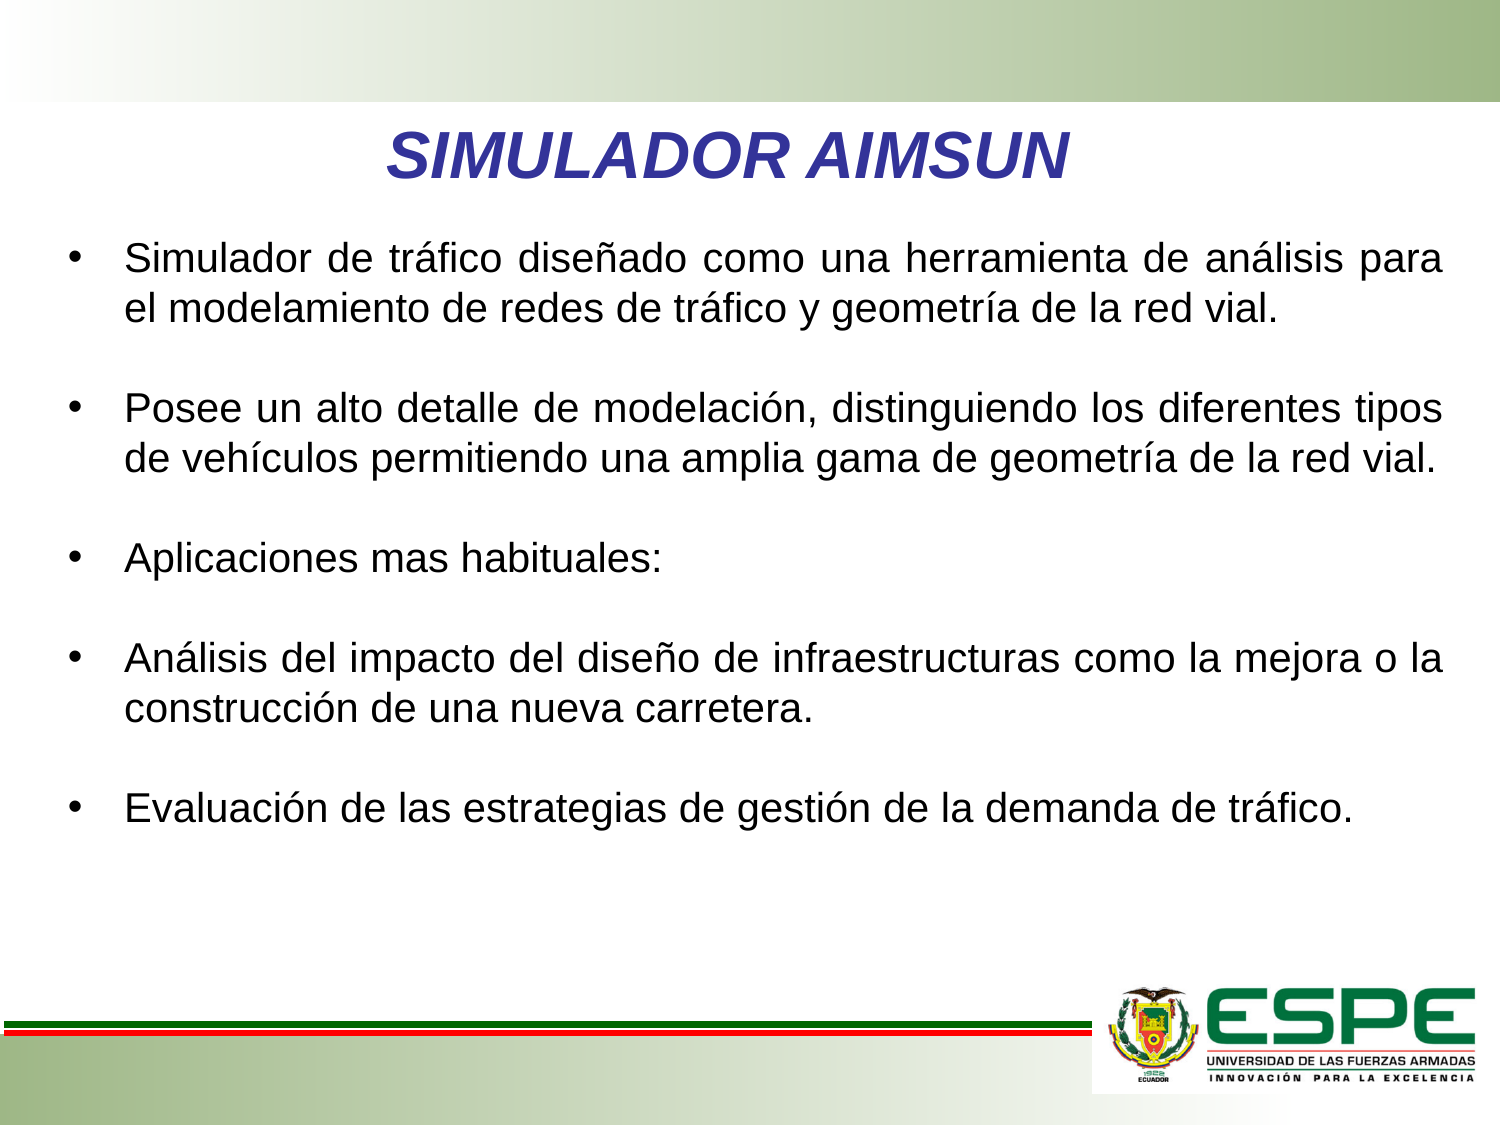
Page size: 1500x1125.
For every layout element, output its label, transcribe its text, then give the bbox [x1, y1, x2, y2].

title SIMULADOR AIMSUN [53, 104, 1404, 224]
picture [1092, 975, 1483, 1095]
text_box Simulador de tráfico diseñado como una herramienta de análisis para el modelamiento de redes de tráfico y geometría de la red vial. Posee un alto detalle de modelación, distinguiendo los diferentes tipos de vehículos permitiendo una amplia gama de geometría de la red vial. Aplicaciones mas habituales: Análisis del impacto del diseño de infraestructuras como la mejora o la construcción de una nueva carretera. Evaluación de las estrategias de gestión de la demanda de tráfico. [53, 223, 1459, 939]
